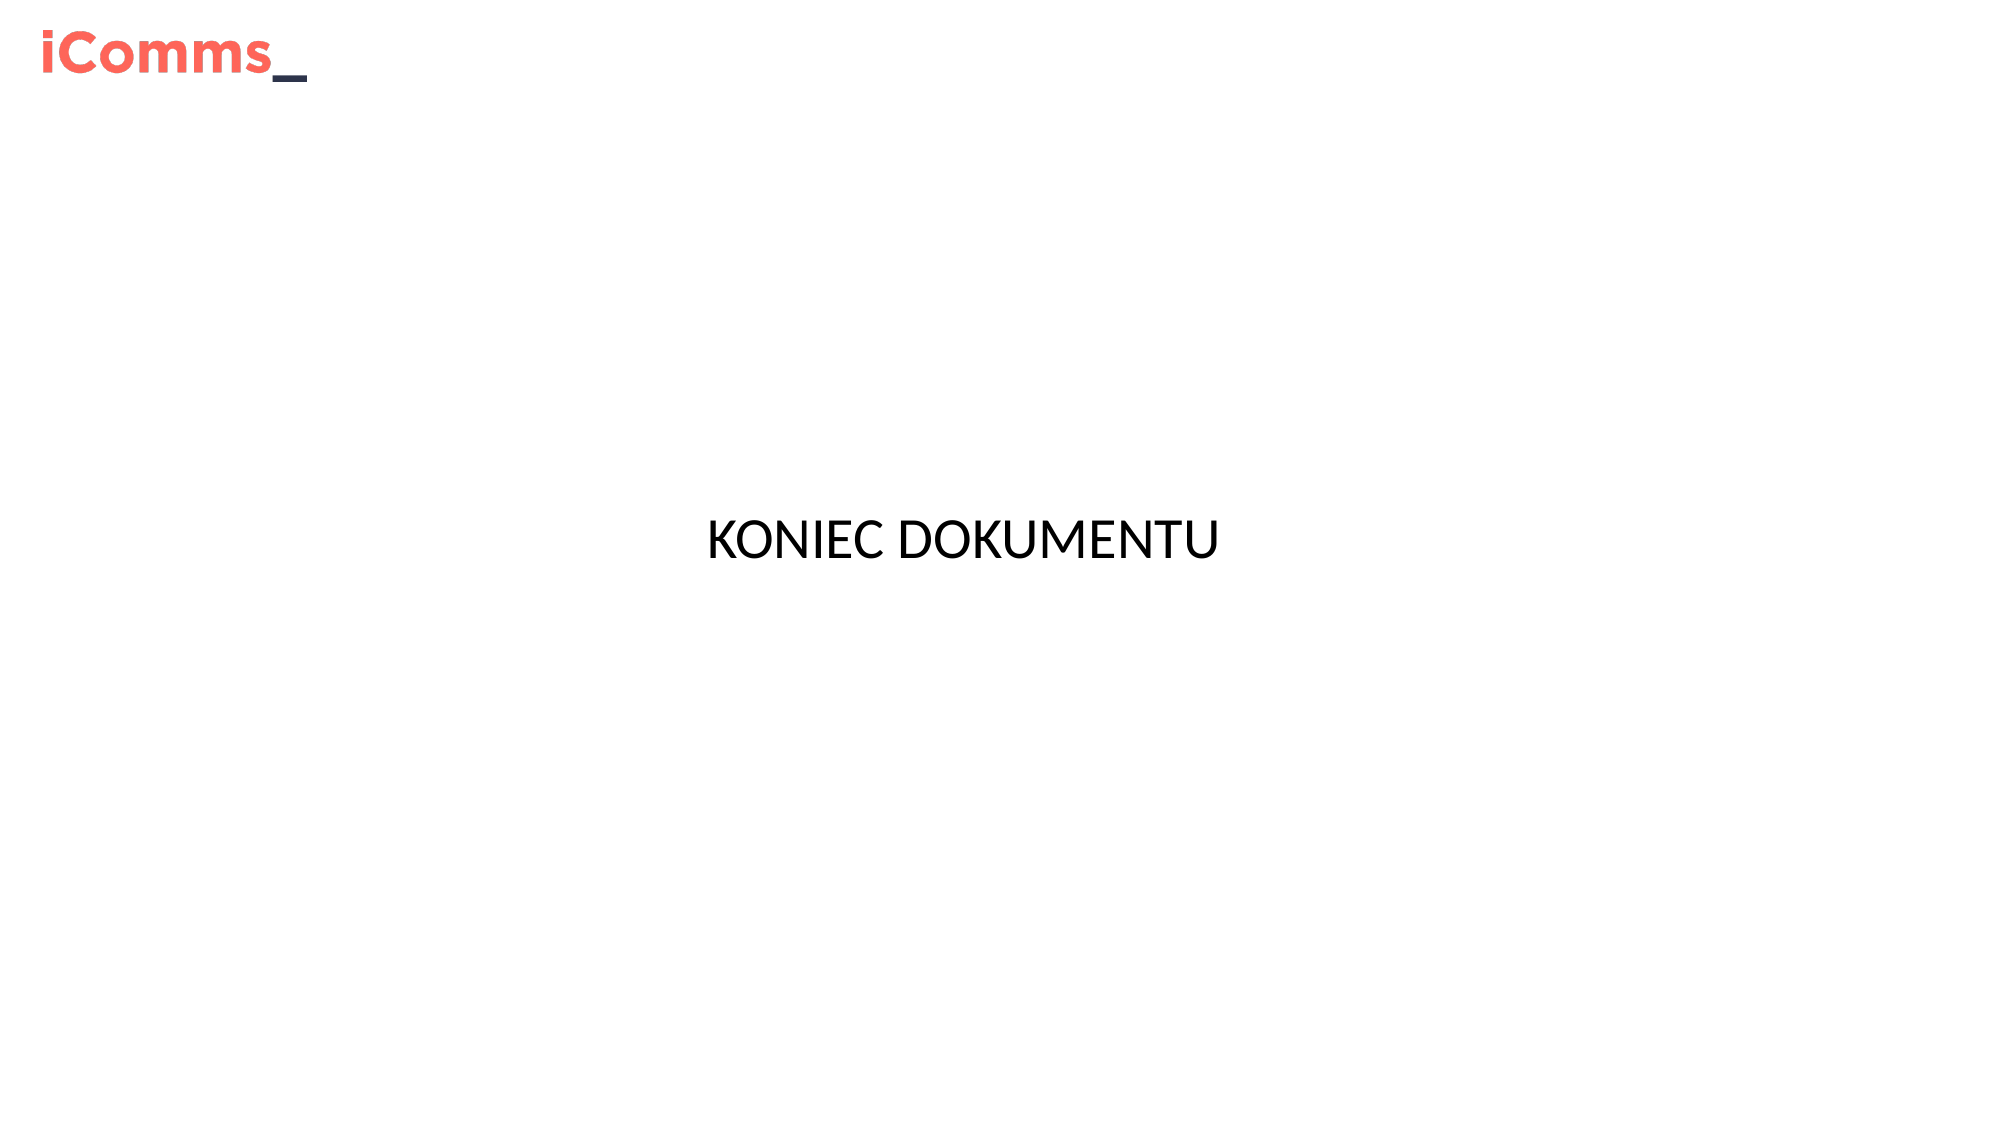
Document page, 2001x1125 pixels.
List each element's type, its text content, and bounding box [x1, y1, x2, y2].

list KONIEC DOKUMENTU [101, 500, 1827, 632]
picture [43, 30, 307, 82]
